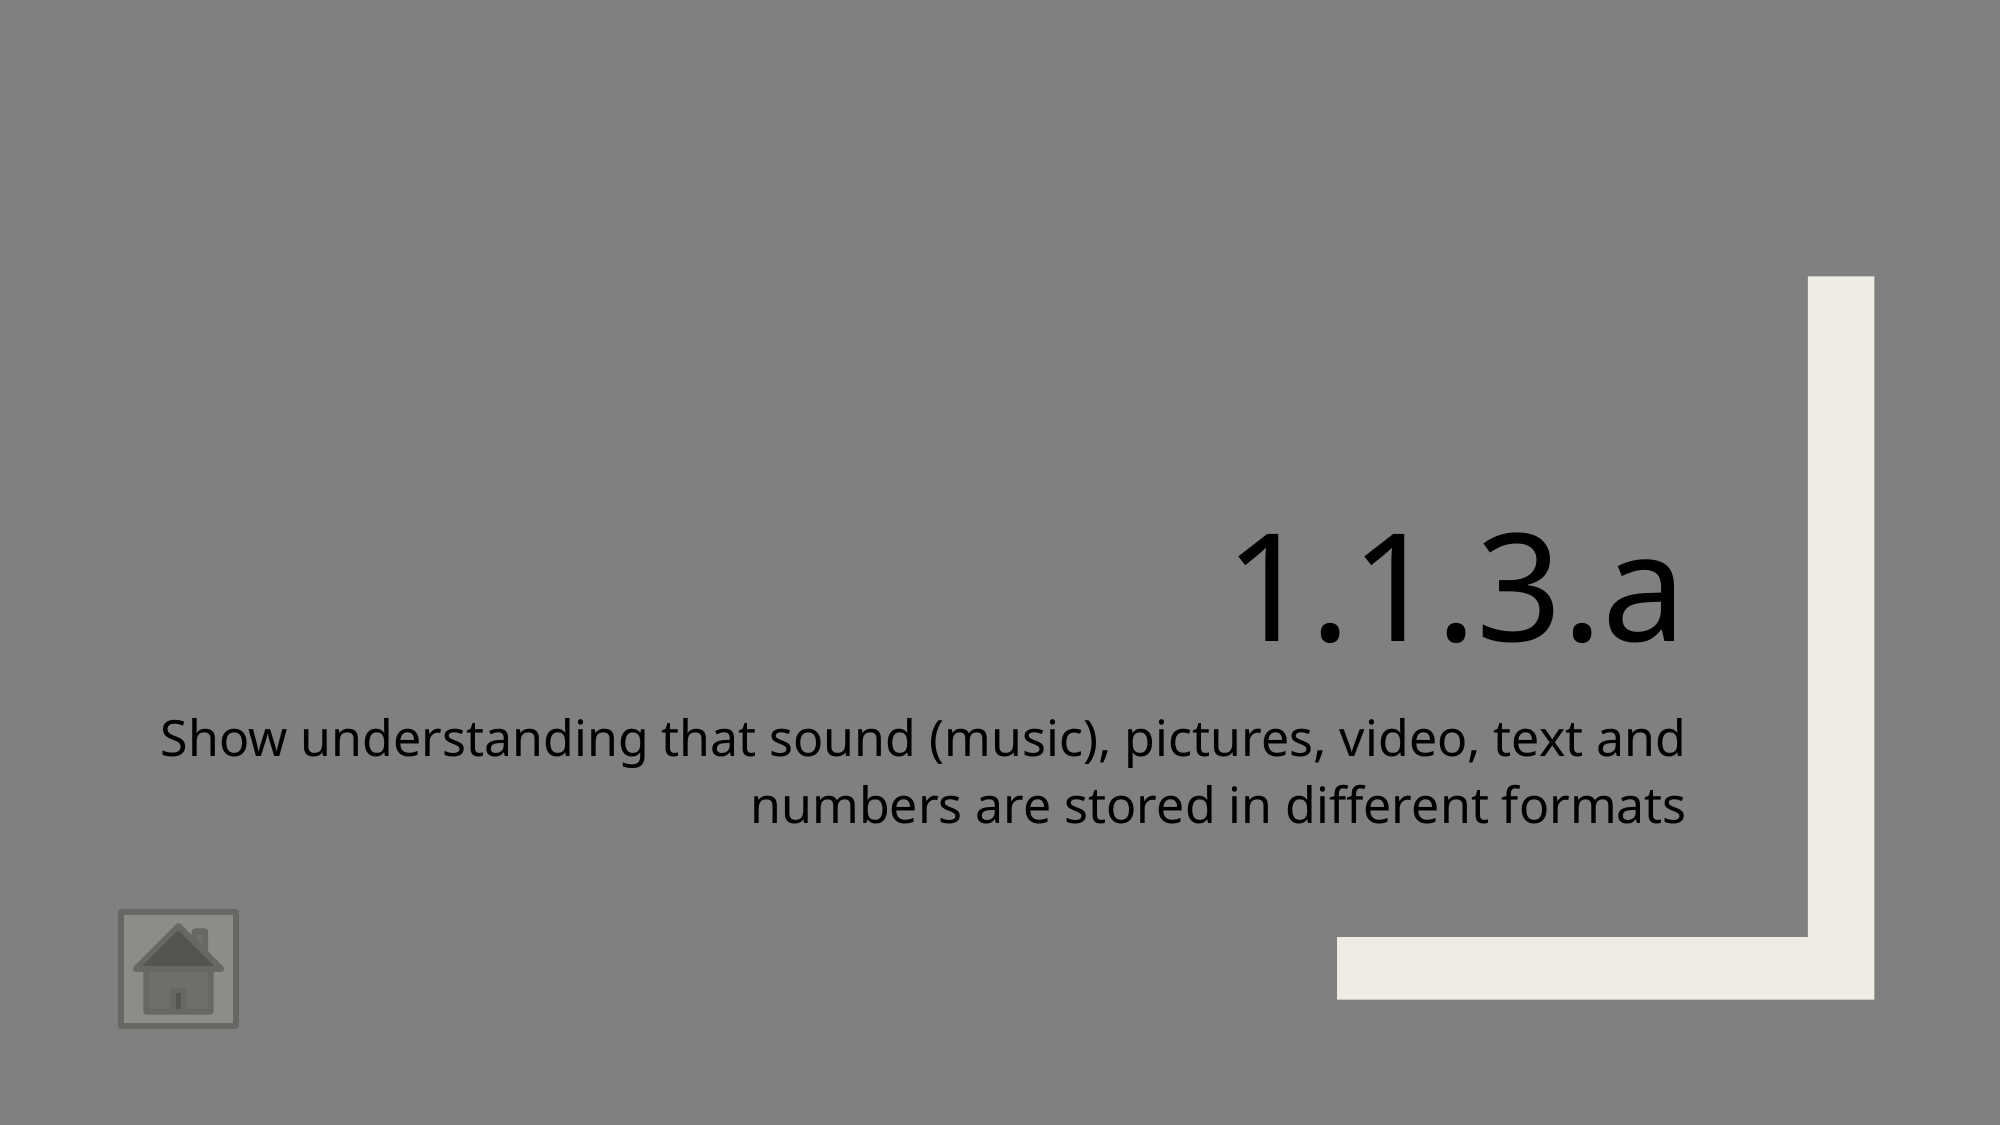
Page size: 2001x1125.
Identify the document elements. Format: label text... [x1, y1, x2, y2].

list Show understanding that sound (music), pictures, video, text and numbers are stored in different formats [125, 691, 1703, 880]
title 1.1.3.a [125, 213, 1703, 682]
